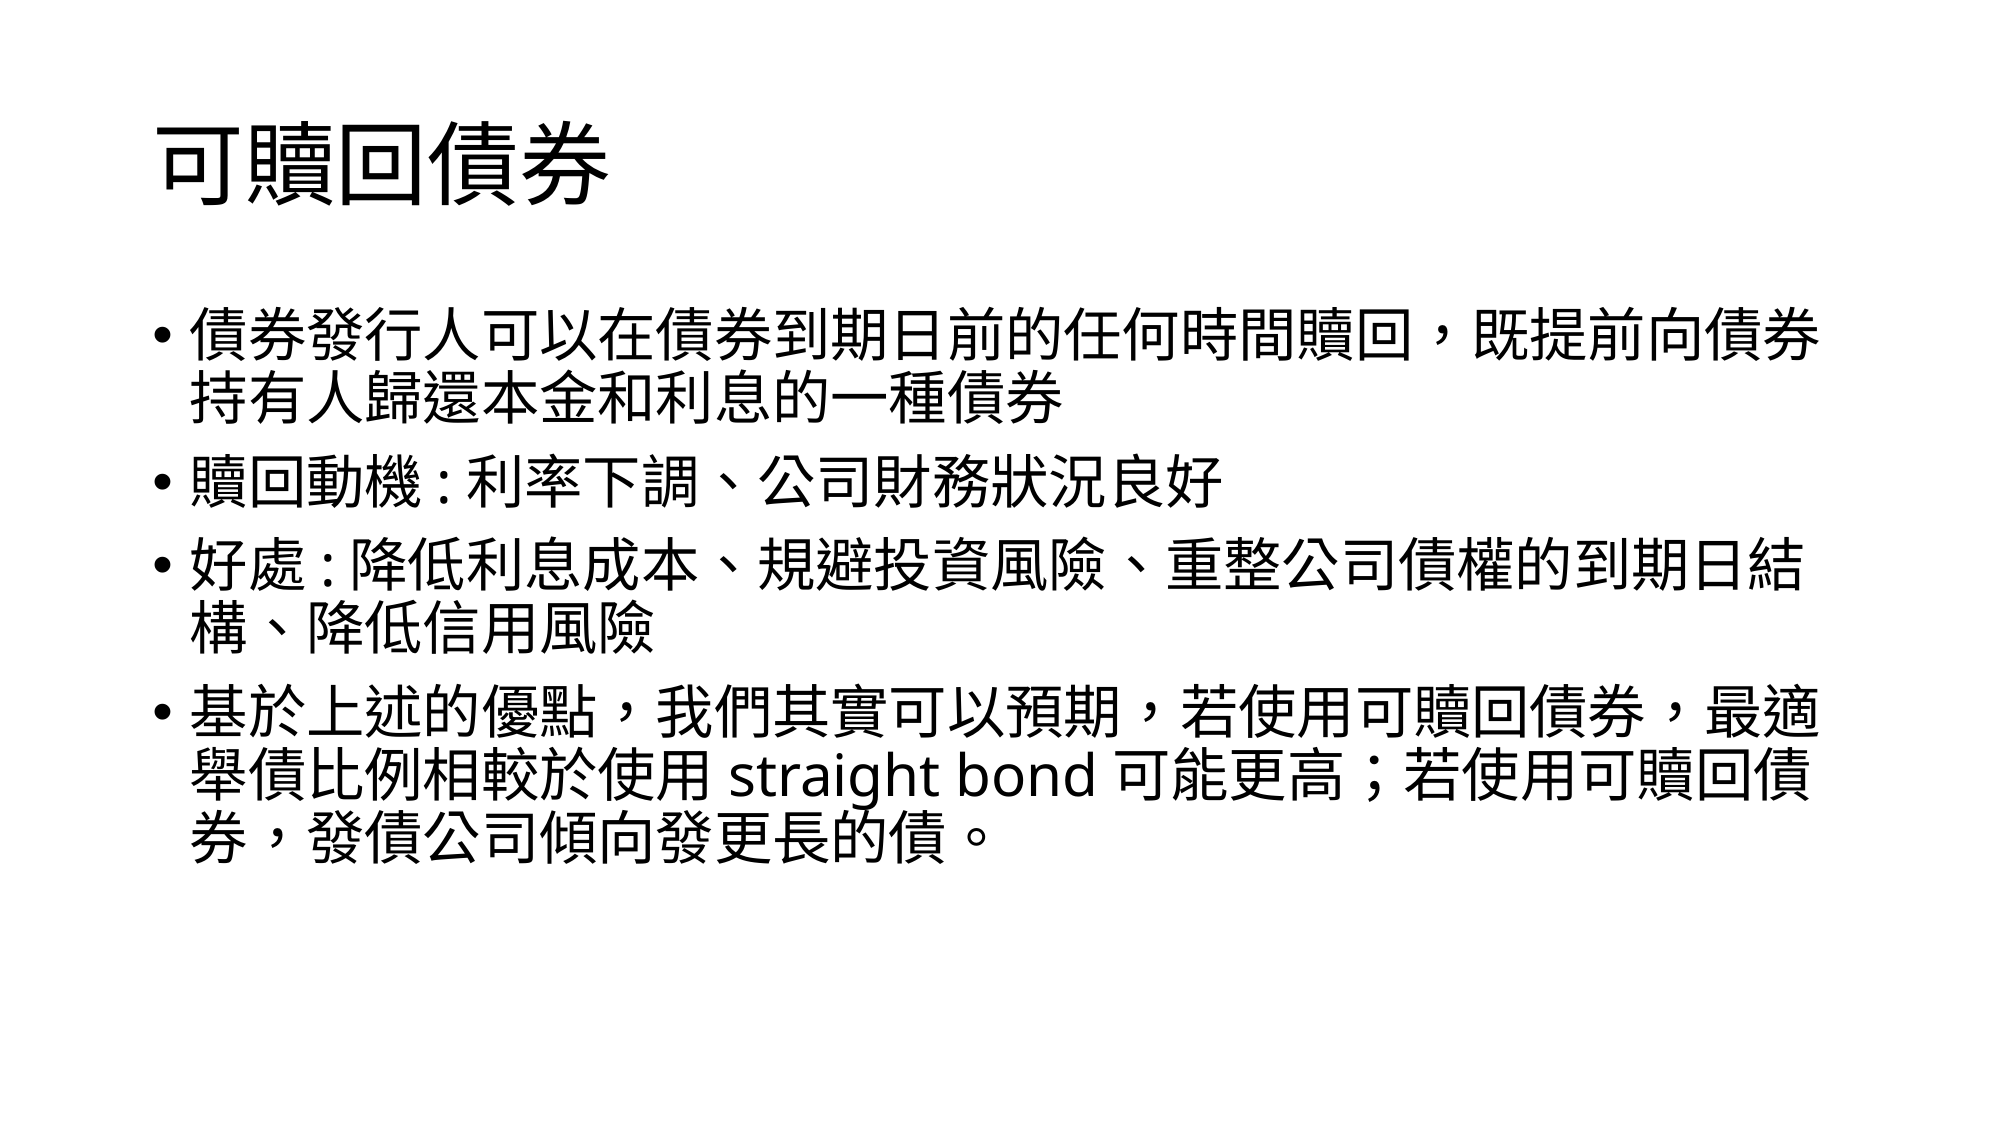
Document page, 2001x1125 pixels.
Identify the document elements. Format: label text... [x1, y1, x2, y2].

list 債券發行人可以在債券到期日前的任何時間贖回，既提前向債券持有人歸還本金和利息的一種債券 贖回動機:利率下調、公司財務狀況良好 好處:降低利息成本、規避投資風險、重整公司債權的到期日結構、降低信用風險 基於上述的優點，我們其實可以預期，若使用可贖回債券，最適舉債比例相較於使用straight bond可能更高；若使用可贖回債券，發債公司傾向發更長的債。 [137, 298, 1863, 1035]
title 可贖回債券 [137, 59, 1863, 278]
